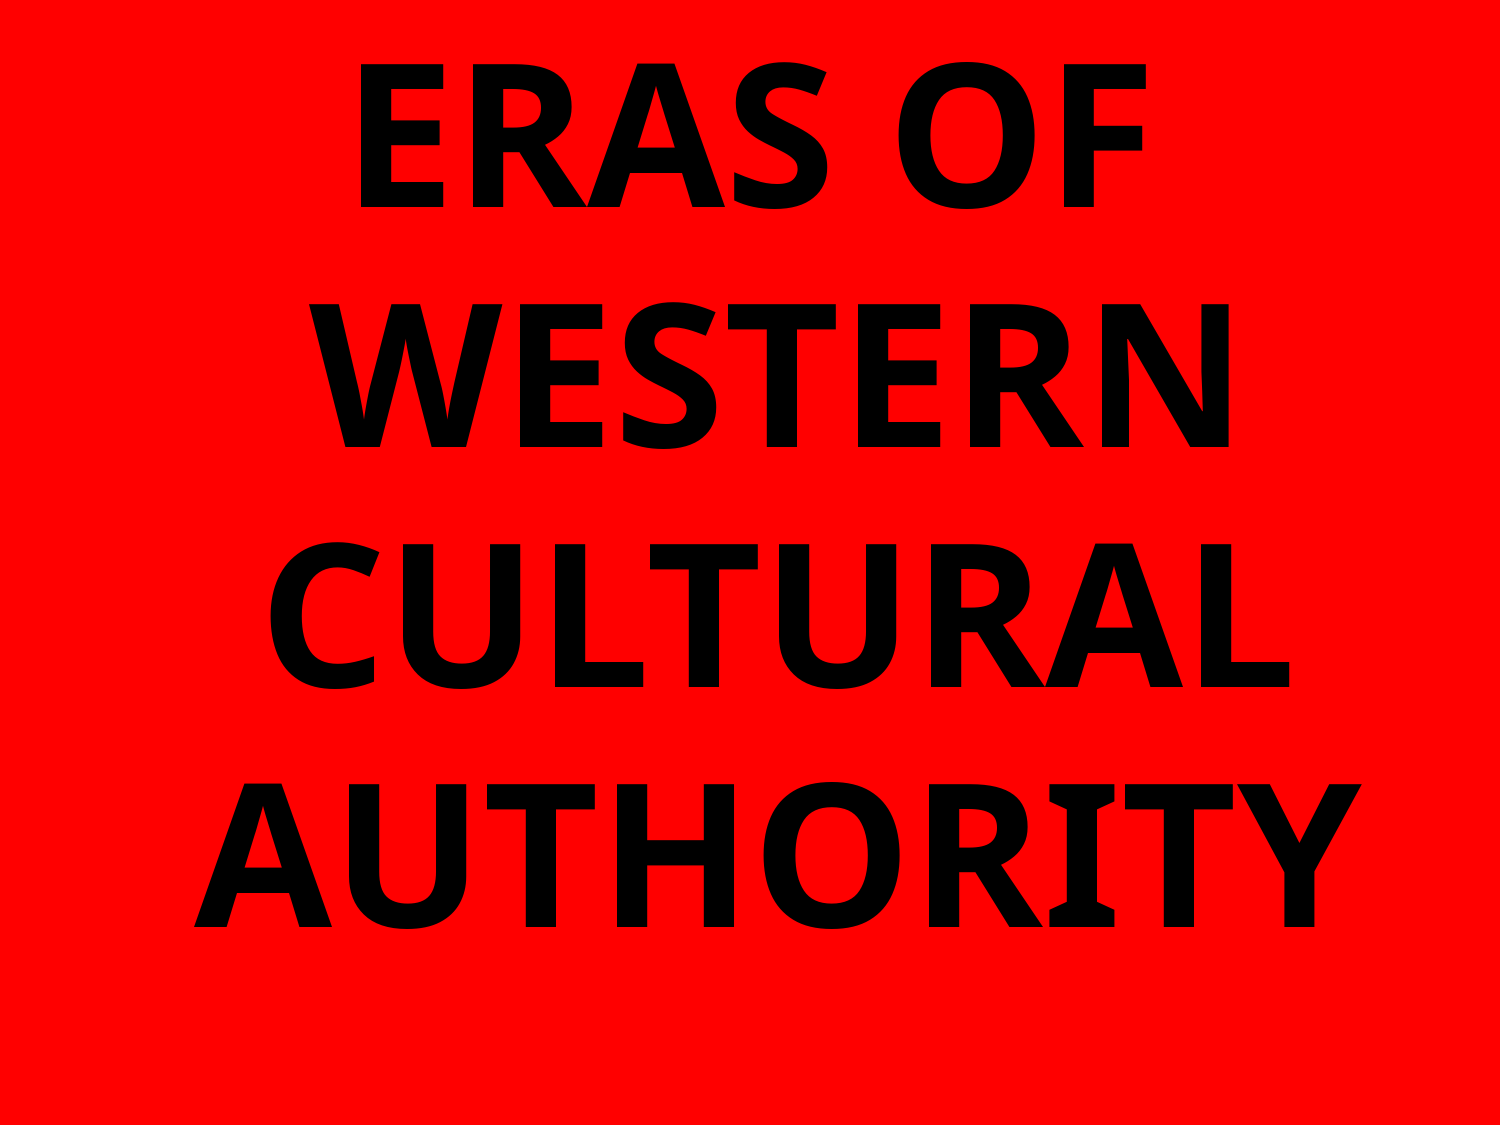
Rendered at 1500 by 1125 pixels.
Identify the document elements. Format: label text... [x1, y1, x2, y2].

list ERAS OF WESTERN CULTURAL AUTHORITY [0, 0, 1500, 1125]
